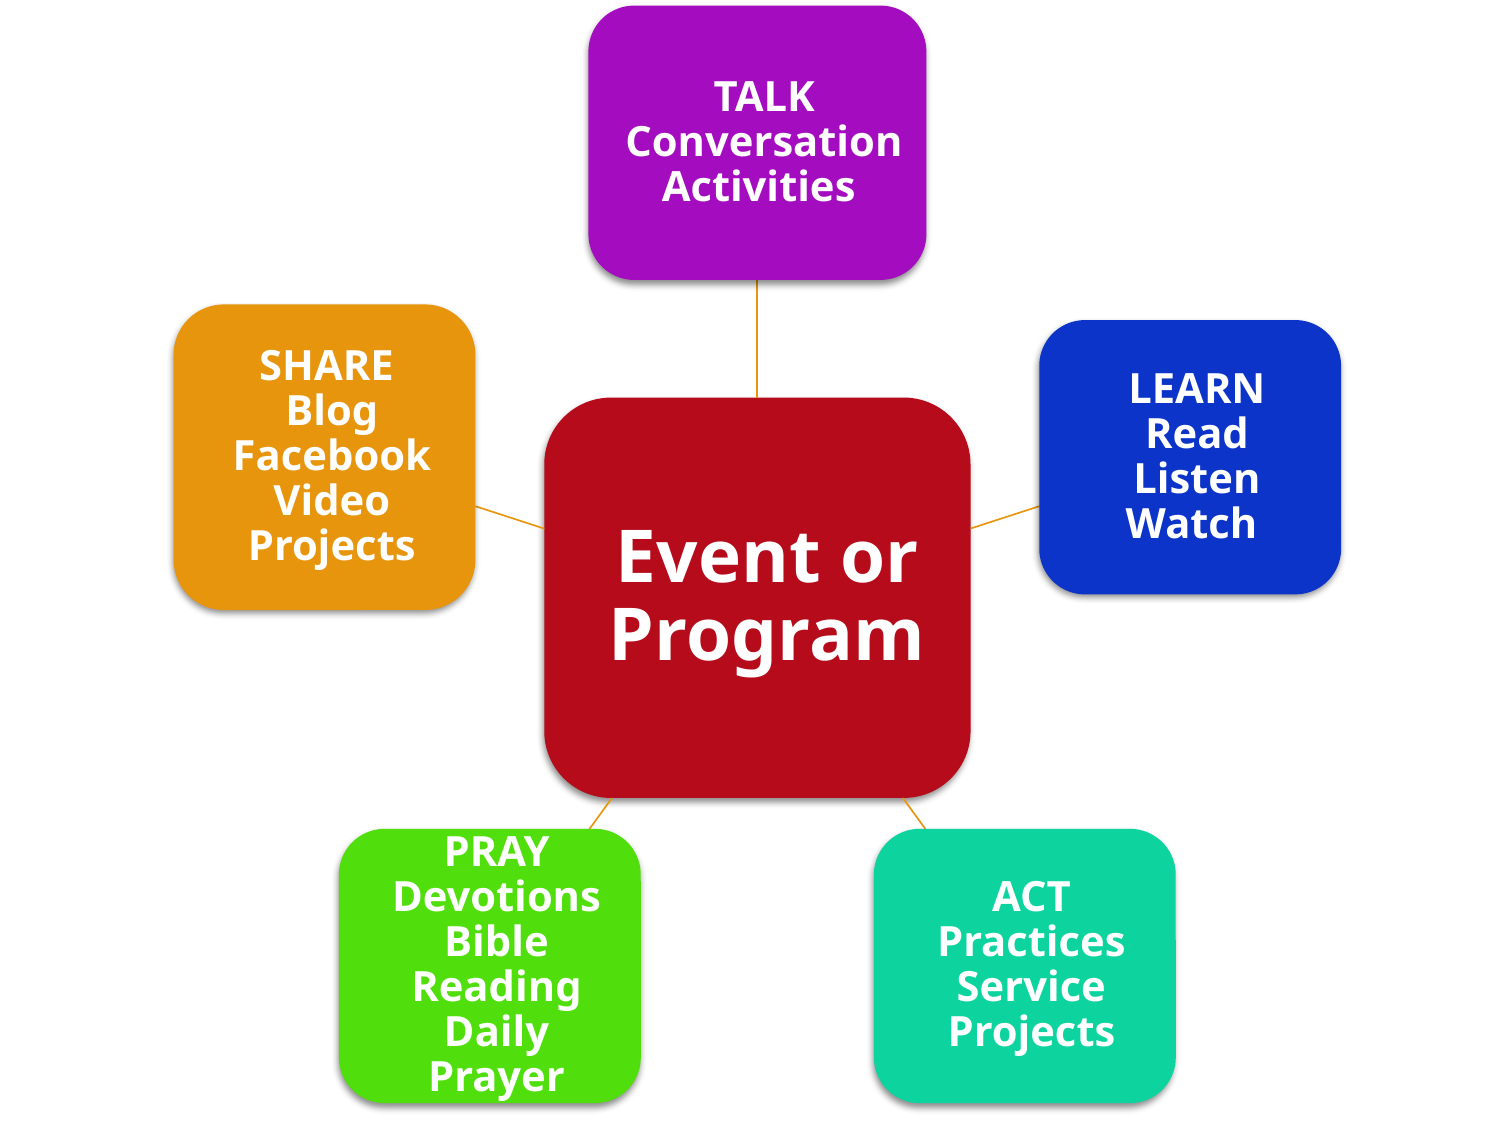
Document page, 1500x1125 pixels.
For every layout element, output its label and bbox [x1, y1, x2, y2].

list [92, 12, 1423, 1097]
